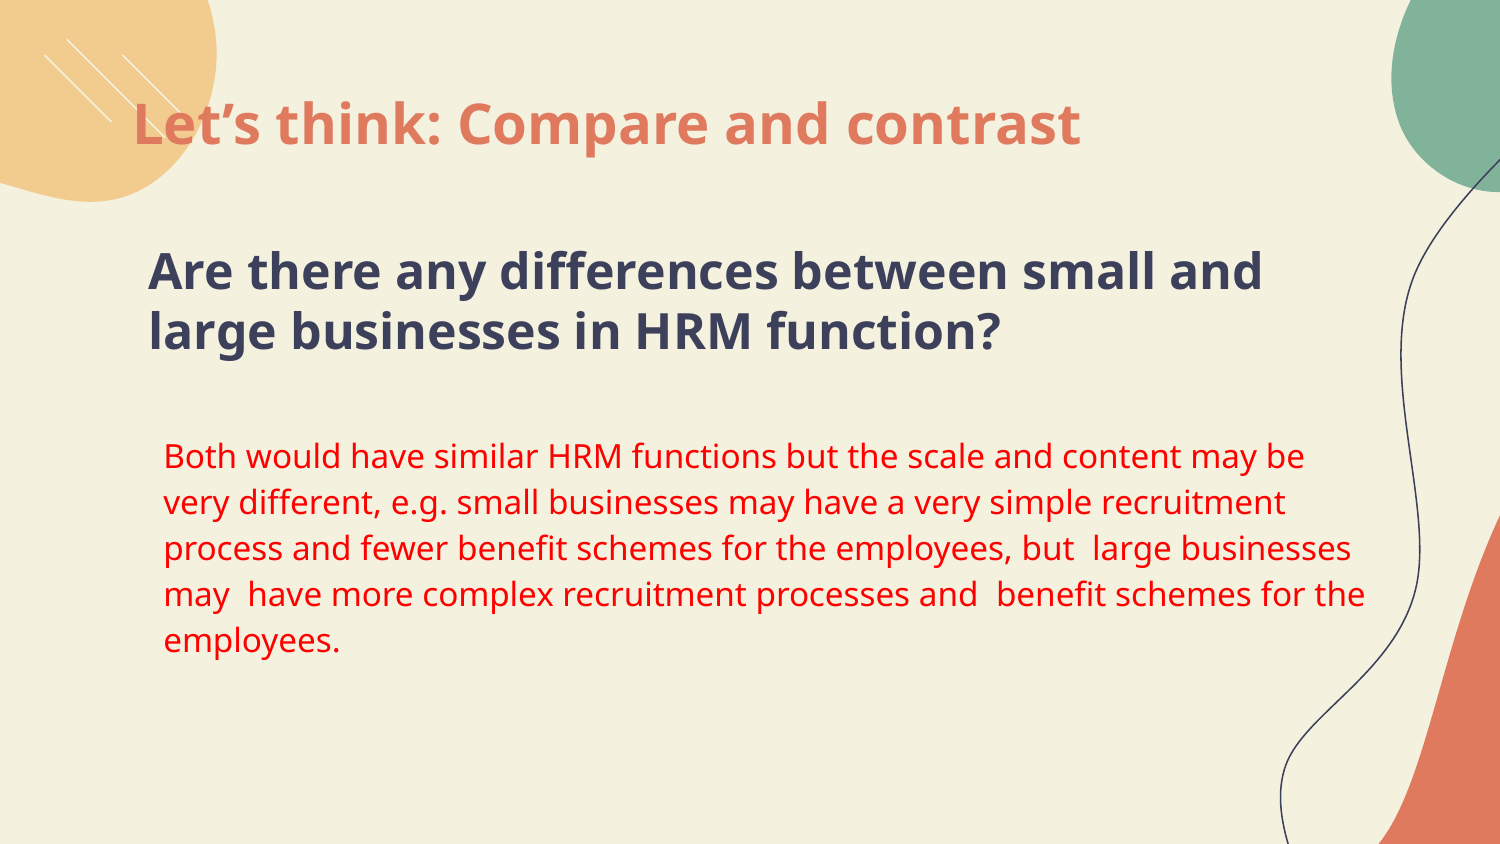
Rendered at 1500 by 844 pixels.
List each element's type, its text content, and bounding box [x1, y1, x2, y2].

list Are there any differences between small and large businesses in HRM function? [116, 224, 1383, 402]
title Let’s think: Compare and contrast [116, 72, 1383, 167]
text_box Both would have similar HRM functions but the scale and content may be very different, e.g. small businesses may have a very simple recruitment process and fewer benefit schemes for the employees, but large businesses may have more complex recruitment processes and benefit schemes for the employees. [148, 421, 1397, 667]
